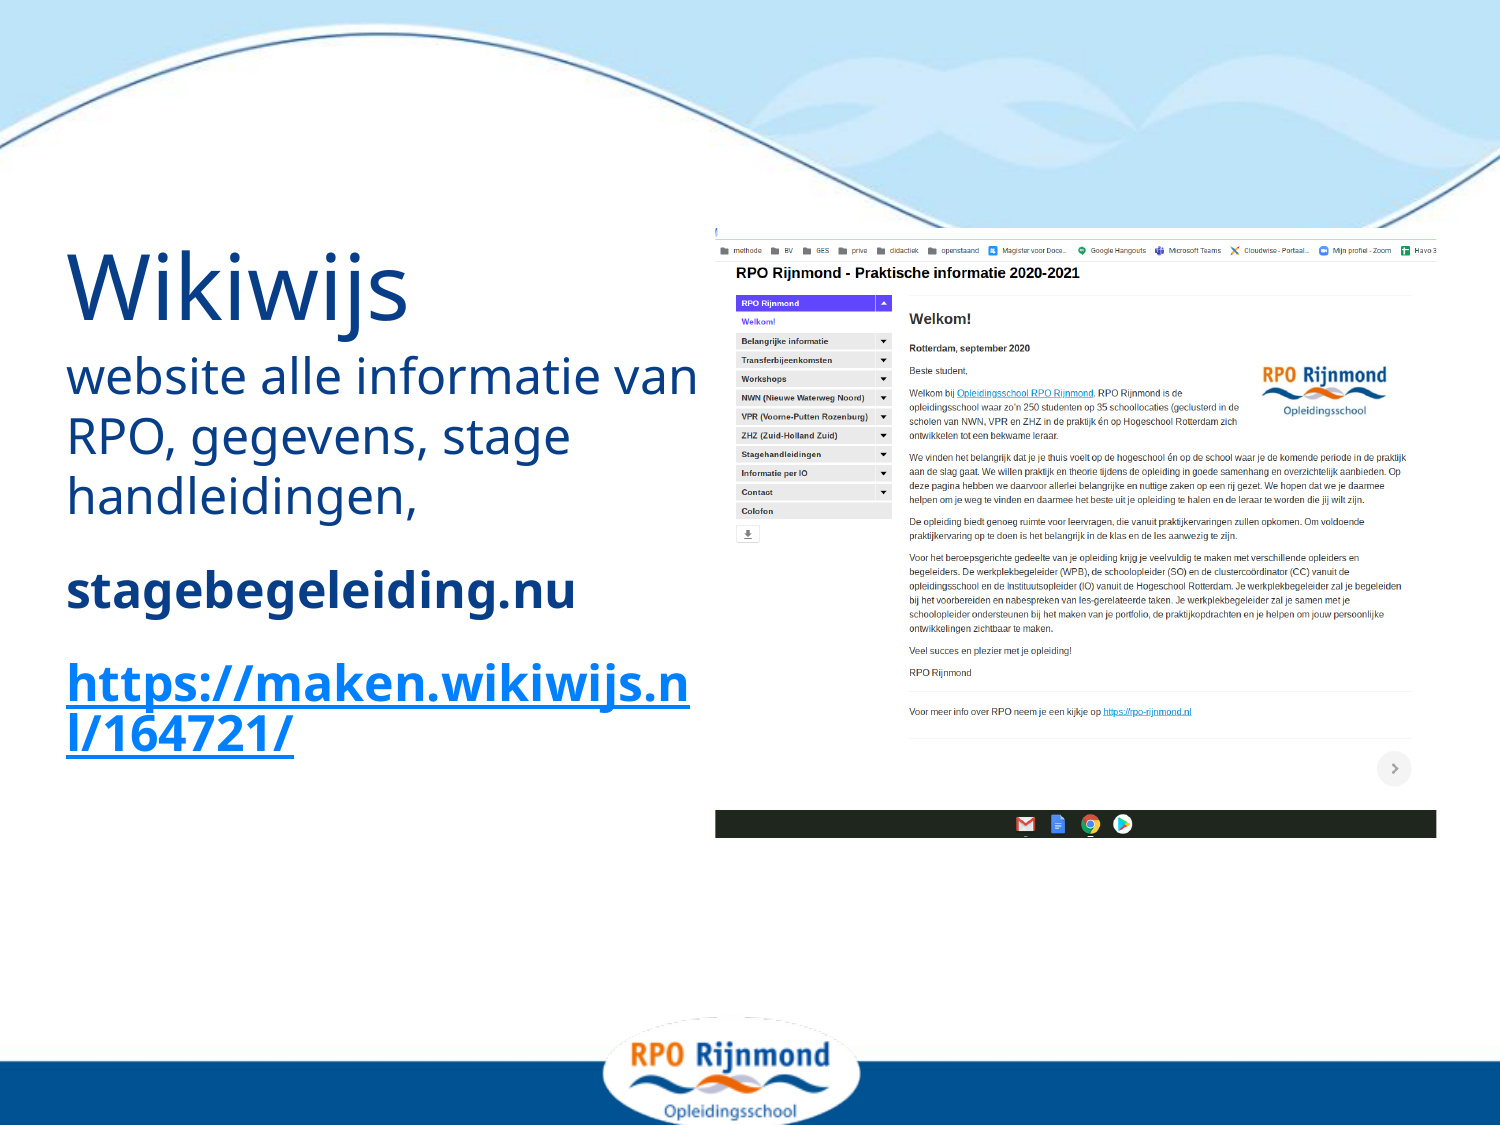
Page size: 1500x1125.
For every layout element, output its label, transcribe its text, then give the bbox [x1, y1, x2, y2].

list website alle informatie van RPO, gegevens, stage handleidingen, stagebegeleiding.nu https://maken.wikiwijs.nl/164721/ [51, 329, 716, 891]
title Wikiwijs [51, 213, 1480, 891]
picture [0, 0, 1500, 1125]
